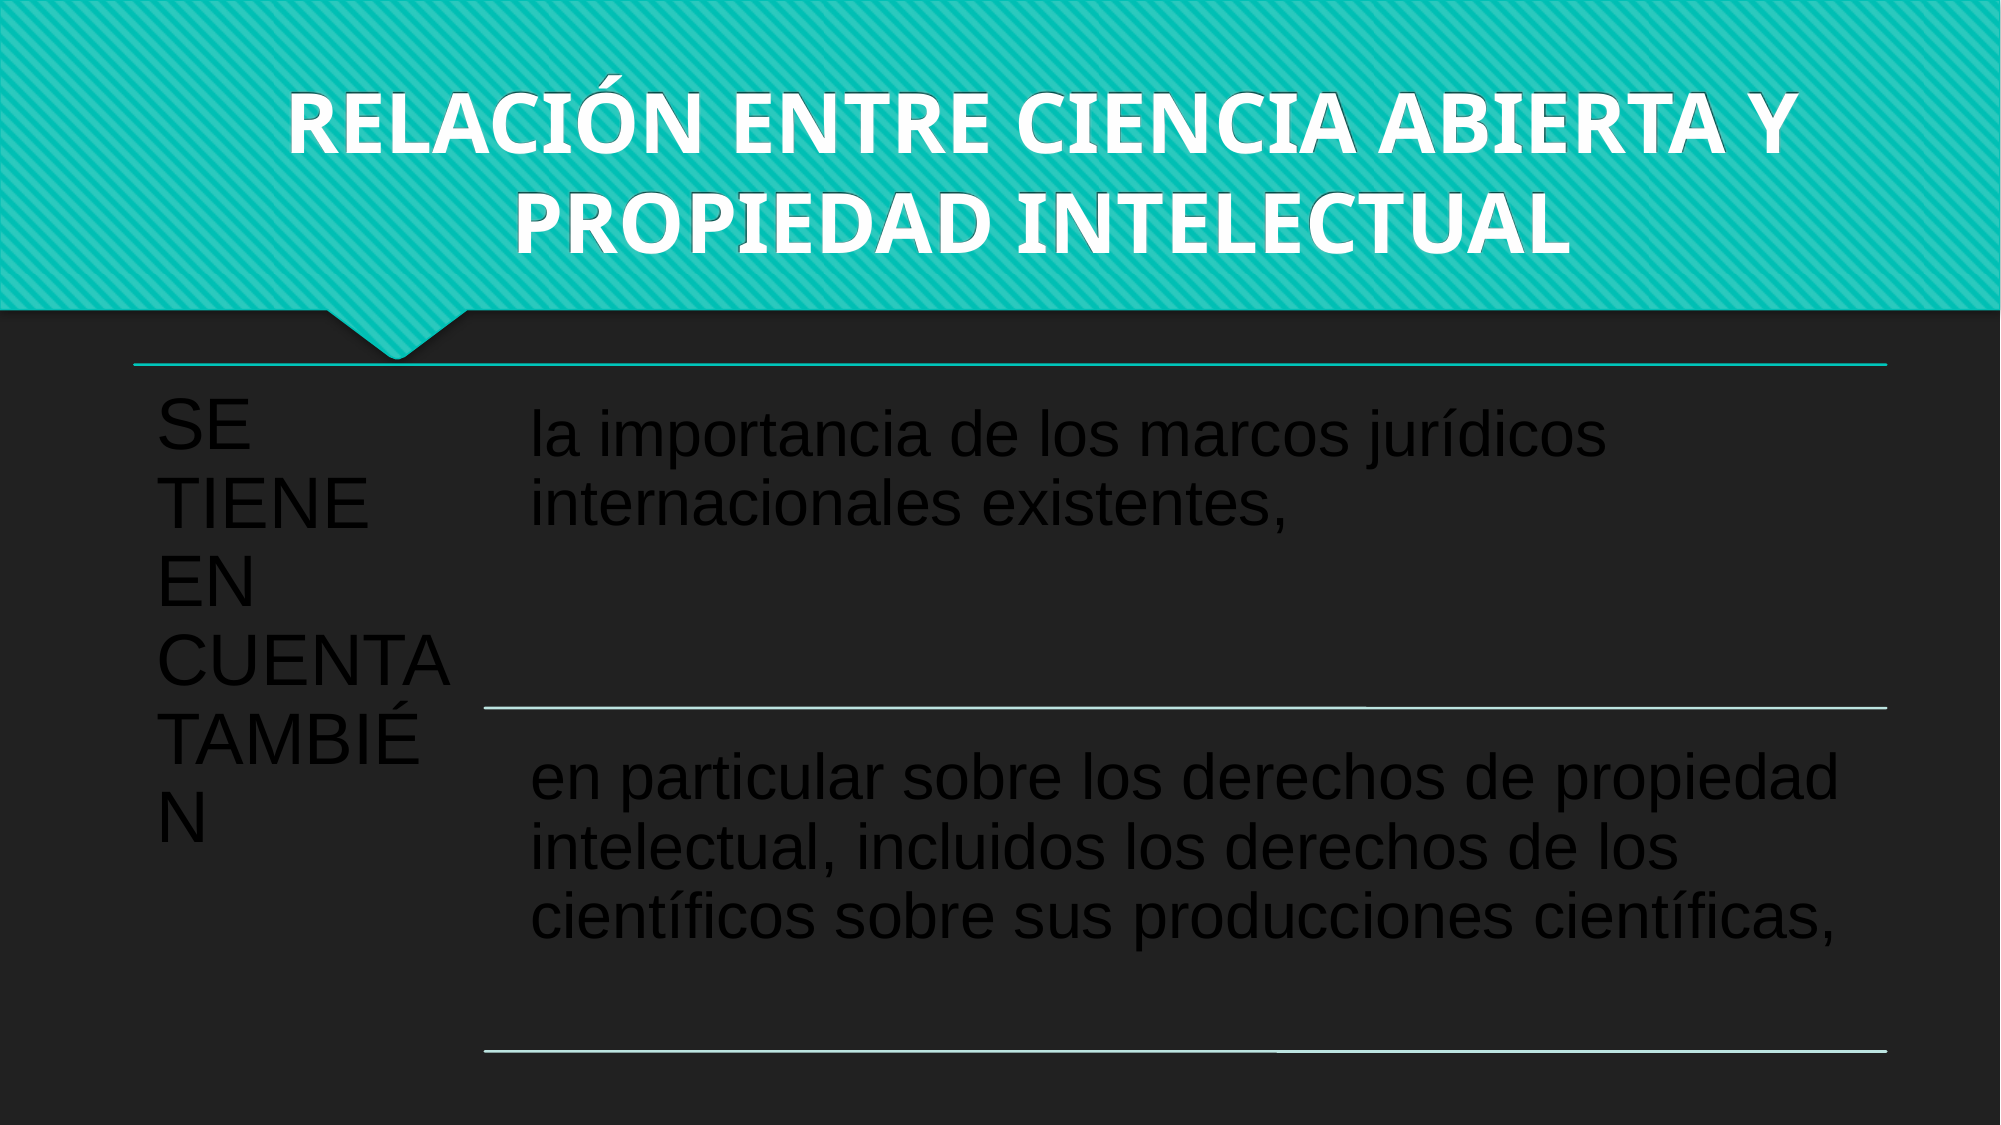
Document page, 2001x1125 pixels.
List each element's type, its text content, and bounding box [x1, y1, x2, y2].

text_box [134, 364, 1887, 1069]
text_box RELACIÓN ENTRE CIENCIA ABIERTA Y PROPIEDAD INTELECTUAL [132, 73, 1953, 278]
picture [1, 1, 1999, 357]
